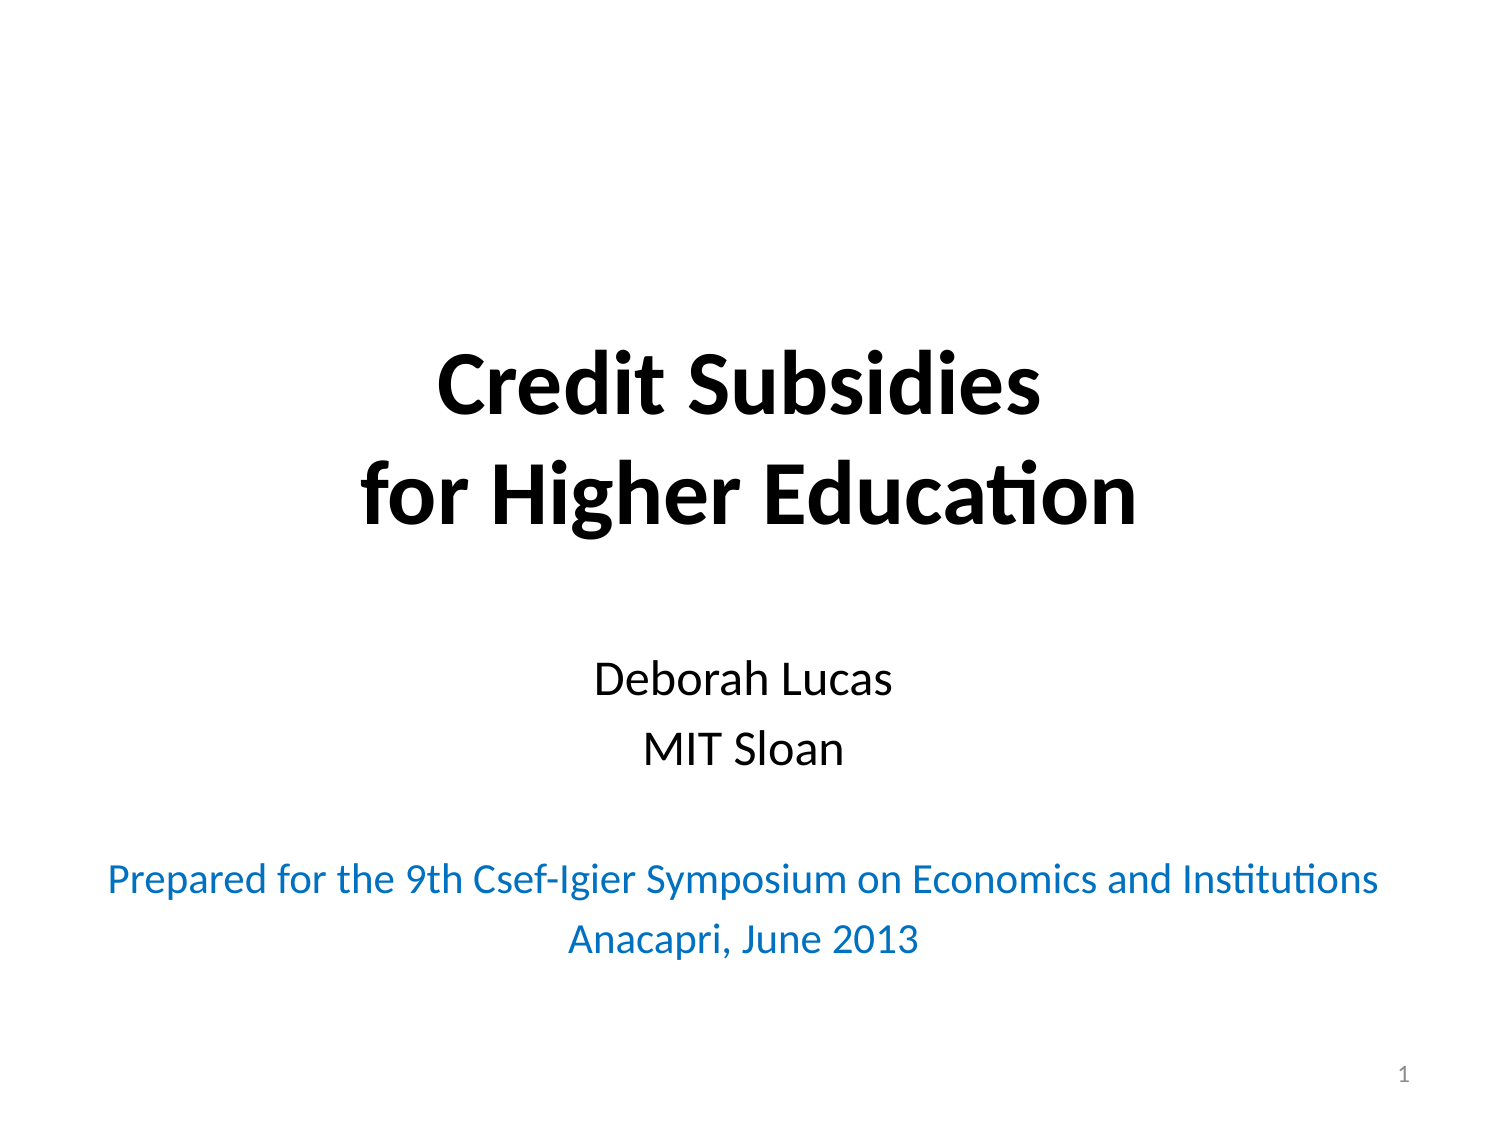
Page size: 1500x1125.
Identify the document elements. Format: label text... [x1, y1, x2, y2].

subtitle Deborah Lucas MIT Sloan Prepared for the 9th Csef-Igier Symposium on Economics and Institutions Anacapri, June 2013 [50, 637, 1438, 975]
title Credit Subsidies for Higher Education [112, 312, 1388, 554]
slide_number 1 [1074, 1042, 1425, 1103]
